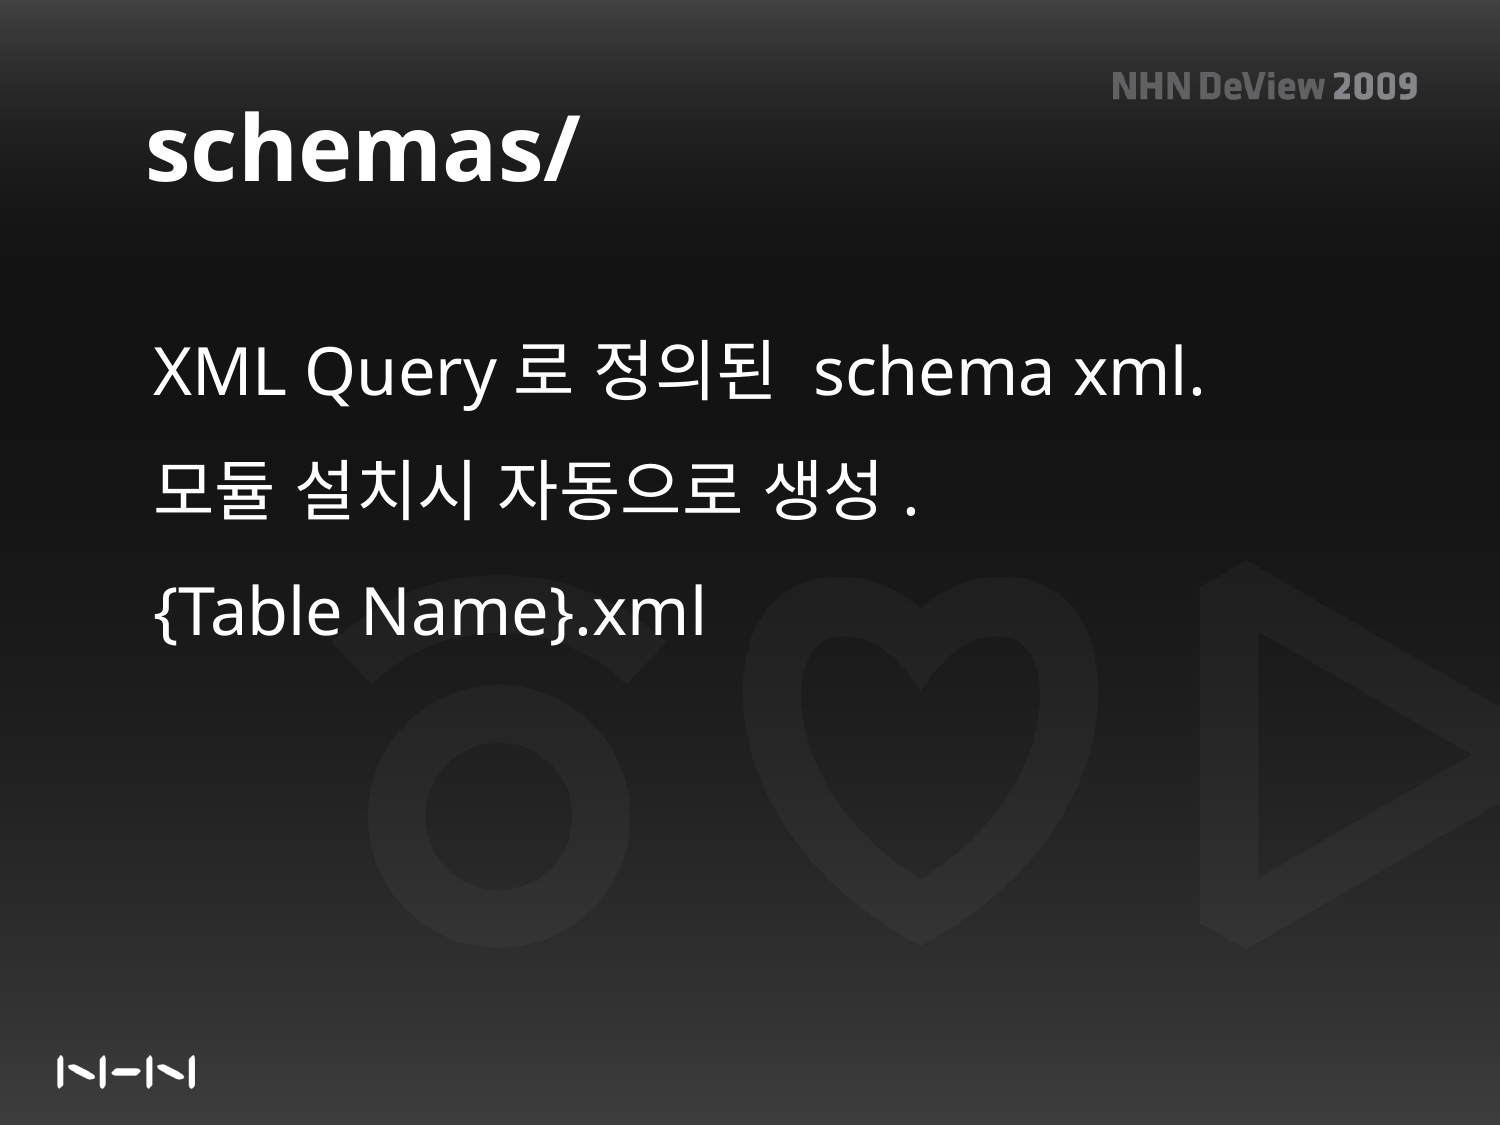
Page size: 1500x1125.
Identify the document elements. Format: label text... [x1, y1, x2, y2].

text_box XML Query로 정의된 schema xml. 모듈 설치시 자동으로 생성. {Table Name}.xml [138, 281, 1222, 656]
text_box schemas/ [130, 81, 597, 207]
picture [0, 0, 1500, 1125]
